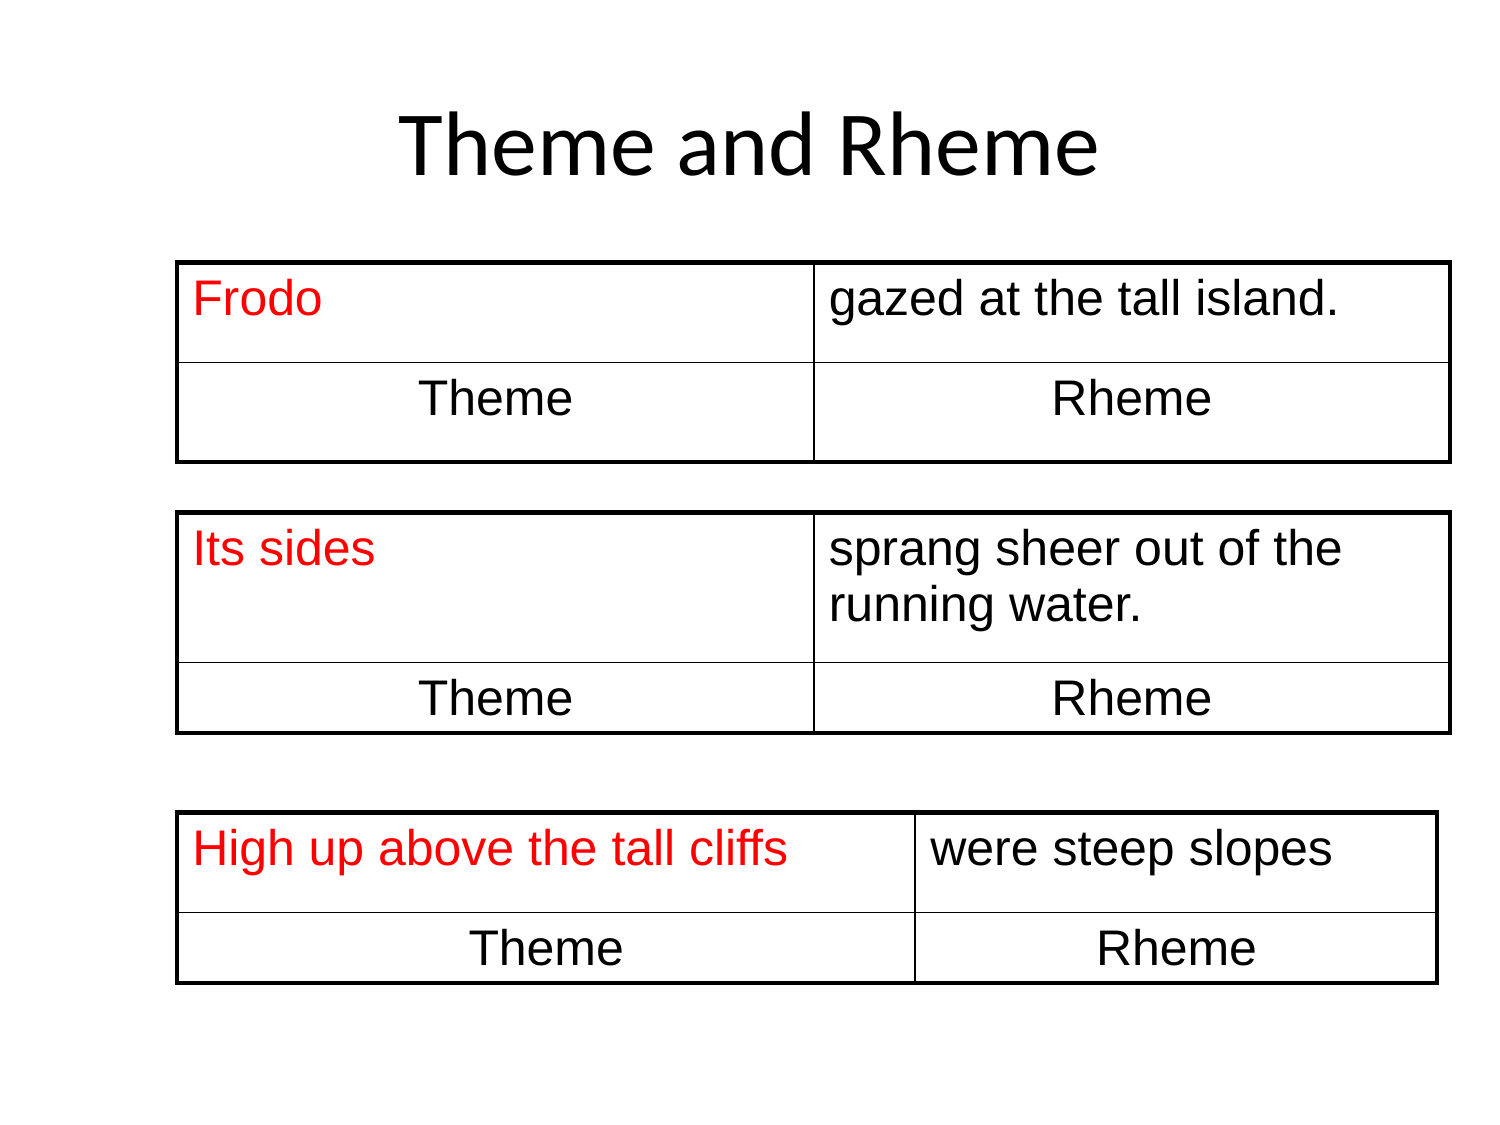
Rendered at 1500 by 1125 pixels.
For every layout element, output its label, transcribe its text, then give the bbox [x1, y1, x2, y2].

table_header gazed at the tall island. [815, 265, 1448, 362]
table_cell Rheme [815, 663, 1448, 731]
table_header High up above the tall cliffs [179, 815, 914, 912]
table_header sprang sheer out of the running water. [815, 515, 1448, 662]
title Theme and Rheme [74, 44, 1426, 233]
table_cell Rheme [815, 363, 1448, 460]
table_cell Rheme [916, 913, 1435, 981]
table_header Its sides [179, 515, 813, 662]
list [74, 262, 1426, 1006]
table_cell Theme [179, 363, 813, 460]
table_cell Theme [179, 913, 914, 981]
table_header Frodo [179, 265, 813, 362]
table_header were steep slopes [916, 815, 1435, 912]
table_cell Theme [179, 663, 813, 731]
